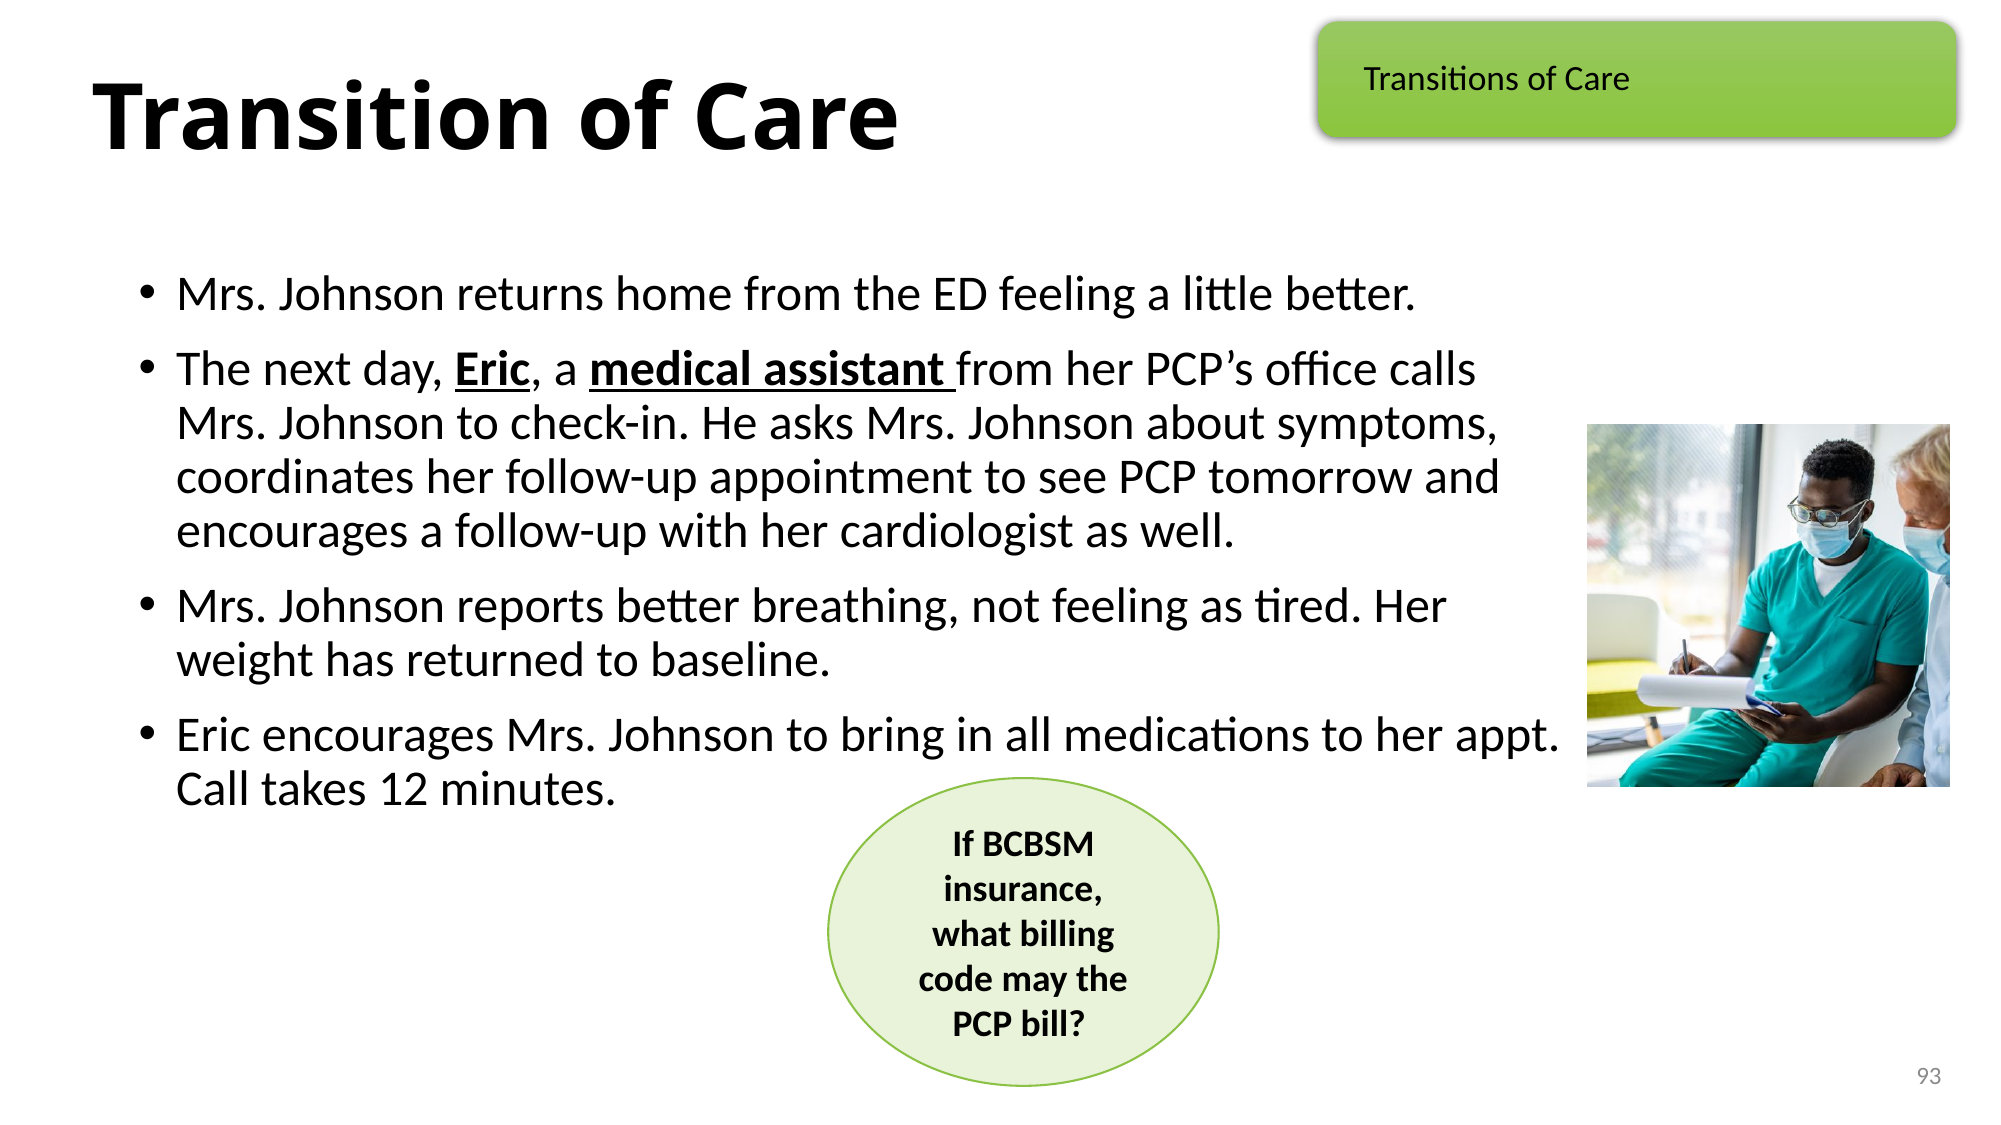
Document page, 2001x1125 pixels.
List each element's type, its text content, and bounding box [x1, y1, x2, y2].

text_box If BCBSM insurance, what billing code may the PCP bill? [827, 777, 1220, 1087]
slide_number 93 [1506, 1044, 1957, 1105]
list Mrs. Johnson returns home from the ED feeling a little better. The next day, Eric, a medical assistant from her PCP’s office calls Mrs. Johnson to check-in. He asks Mrs. Johnson about symptoms, coordinates her follow-up appointment to see PCP tomorrow and encourages a follow-up with her cardiologist as well. Mrs. Johnson reports better breathing, not feeling as tired. Her weight has returned to baseline. Eric encourages Mrs. Johnson to bring in all medications to her appt. Call takes 12 minutes. [123, 260, 1588, 904]
picture [1587, 424, 1950, 788]
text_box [1318, 21, 1957, 137]
title Transition of Care [76, 59, 1169, 181]
